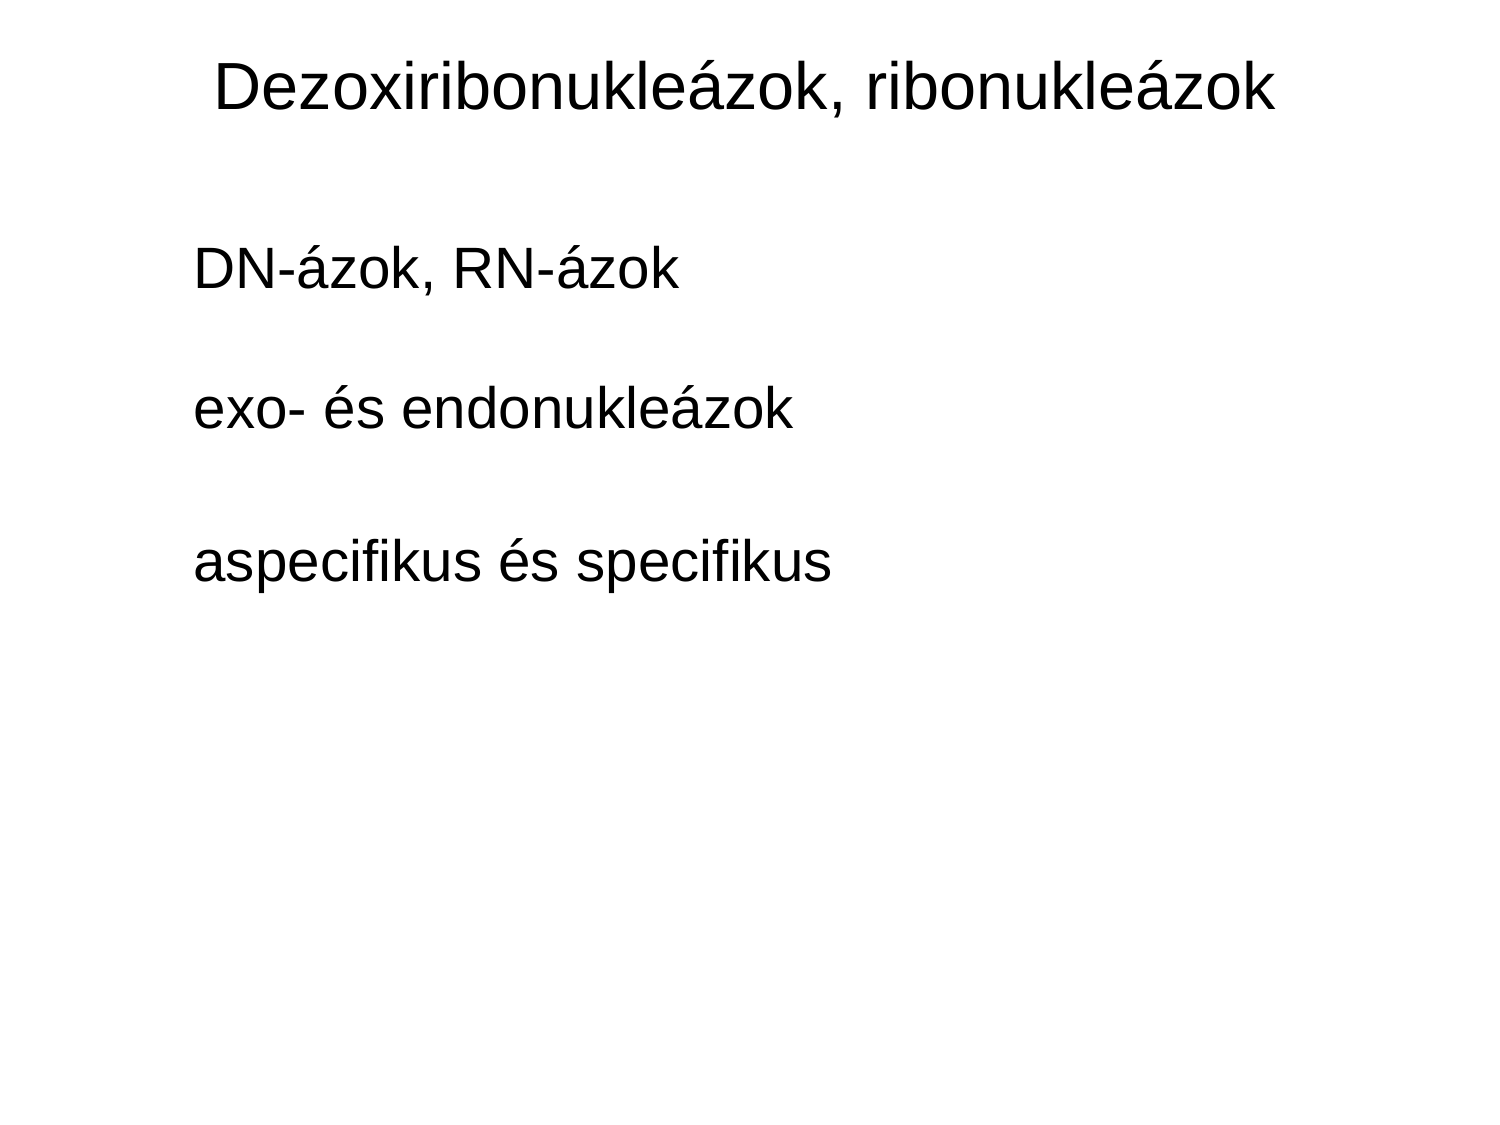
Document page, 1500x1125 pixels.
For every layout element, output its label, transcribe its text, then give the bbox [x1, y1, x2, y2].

text_box DN-ázok, RN-ázok [178, 222, 695, 308]
text_box exo- és endonukleázok [179, 363, 811, 448]
text_box aspecifikus és specifikus [178, 515, 849, 601]
text_box Dezoxiribonukleázok, ribonukleázok [198, 35, 1292, 130]
